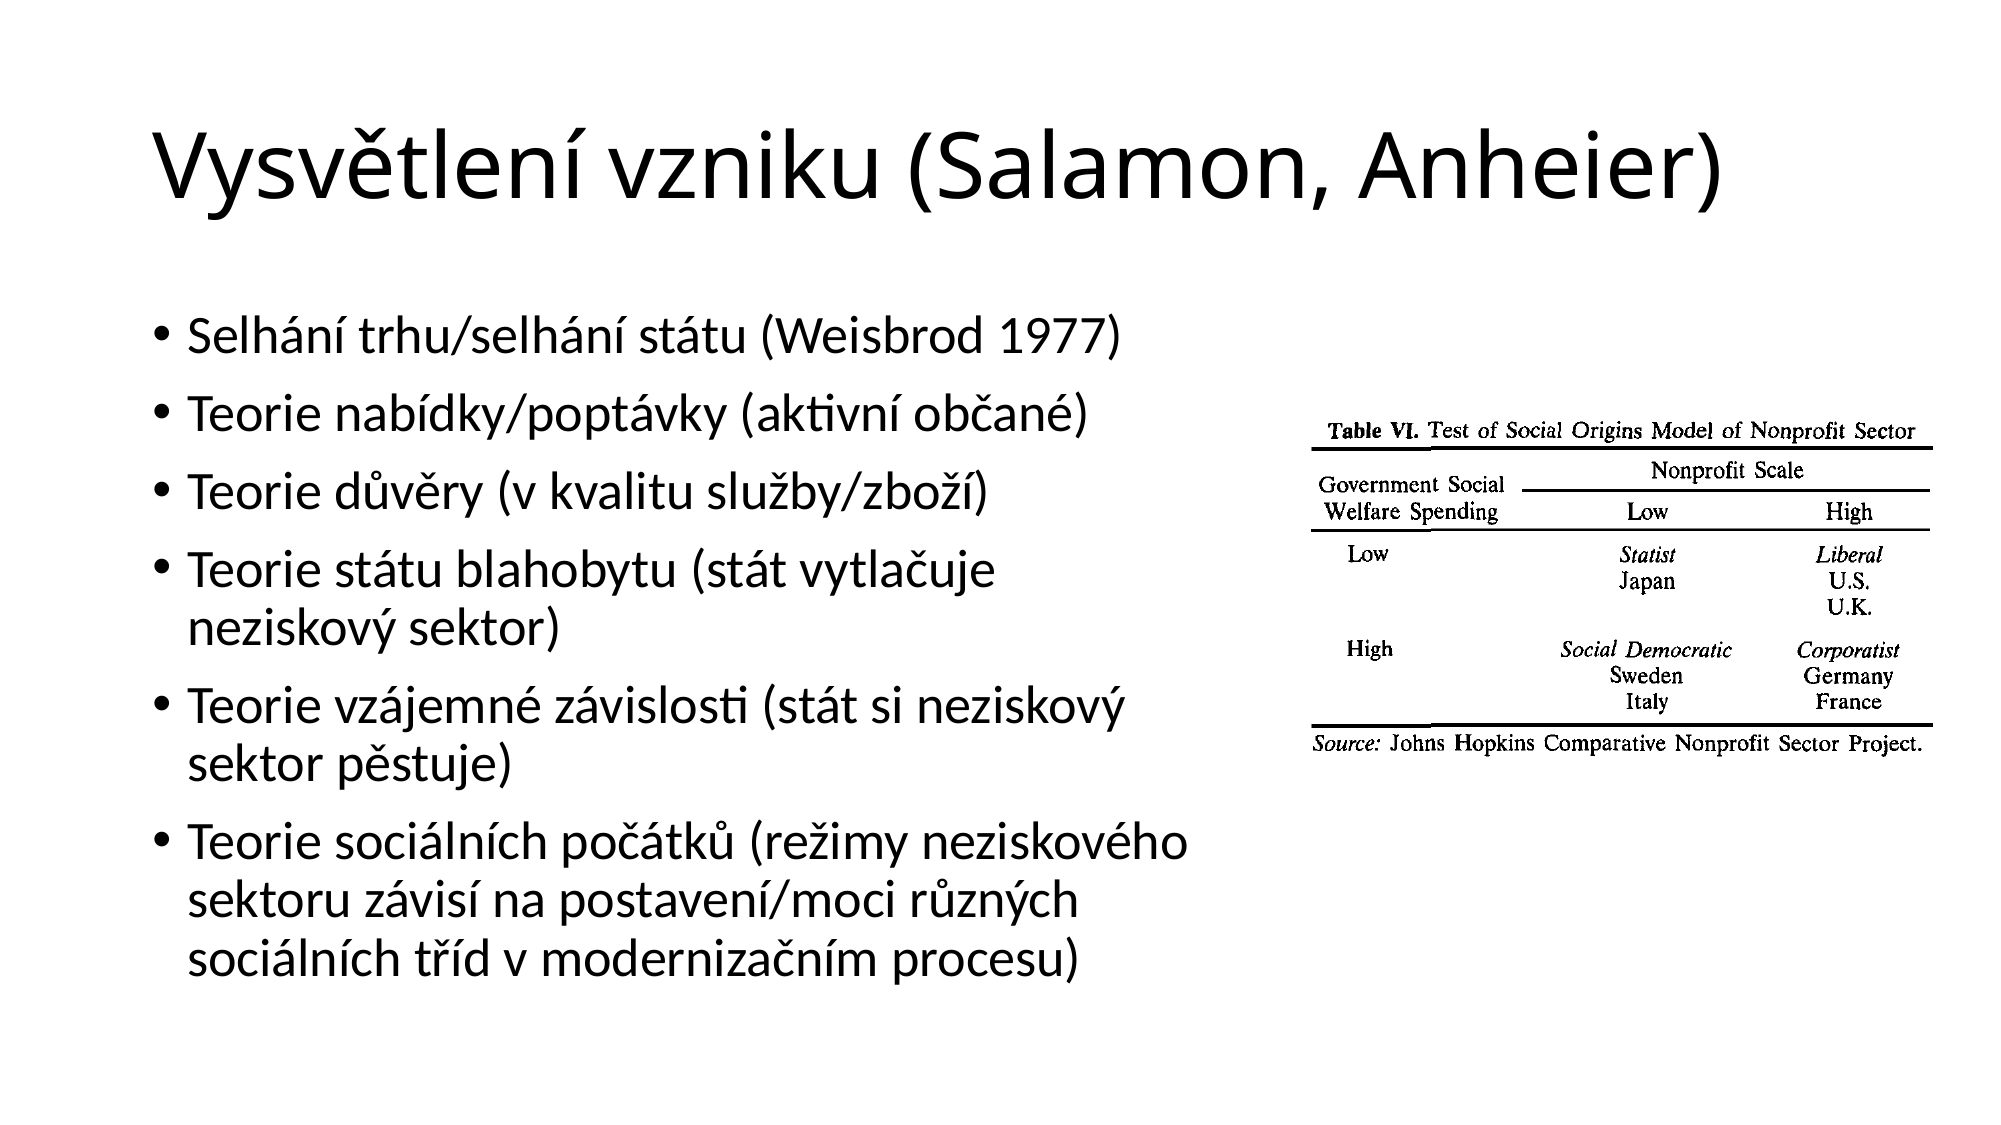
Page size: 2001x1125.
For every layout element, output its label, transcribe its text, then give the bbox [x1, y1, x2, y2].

list Selhání trhu/selhání státu (Weisbrod 1977) Teorie nabídky/poptávky (aktivní občané) Teorie důvěry (v kvalitu služby/zboží) Teorie státu blahobytu (stát vytlačuje neziskový sektor) Teorie vzájemné závislosti (stát si neziskový sektor pěstuje) Teorie sociálních počátků (režimy neziskového sektoru závisí na postavení/moci různých sociálních tříd v modernizačním procesu) [137, 299, 1227, 1039]
picture [1279, 363, 2000, 801]
title Vysvětlení vzniku (Salamon, Anheier) [137, 59, 1863, 278]
